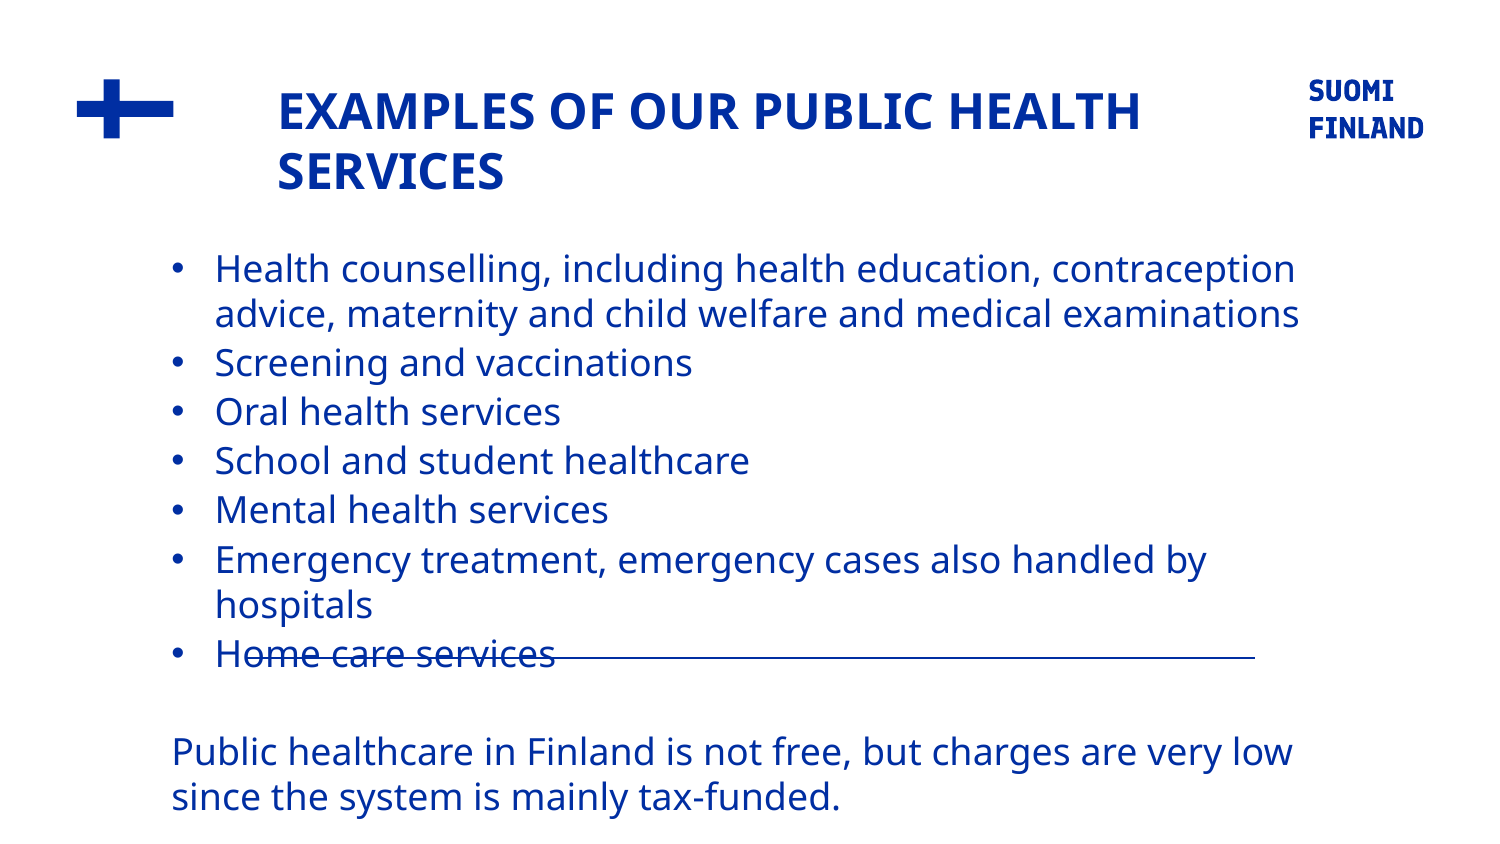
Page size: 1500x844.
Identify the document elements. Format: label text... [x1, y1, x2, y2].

title EXAMPLES OF OUR PUBLIC HEALTH SERVICES [277, 79, 1199, 221]
list Health counselling, including health education, contraception advice, maternity and child welfare and medical examinations Screening and vaccinations Oral health services School and student healthcare Mental health services Emergency treatment, emergency cases also handled by hospitals Home care services Public healthcare in Finland is not free, but charges are very low since the system is mainly tax-funded. [171, 244, 1376, 718]
